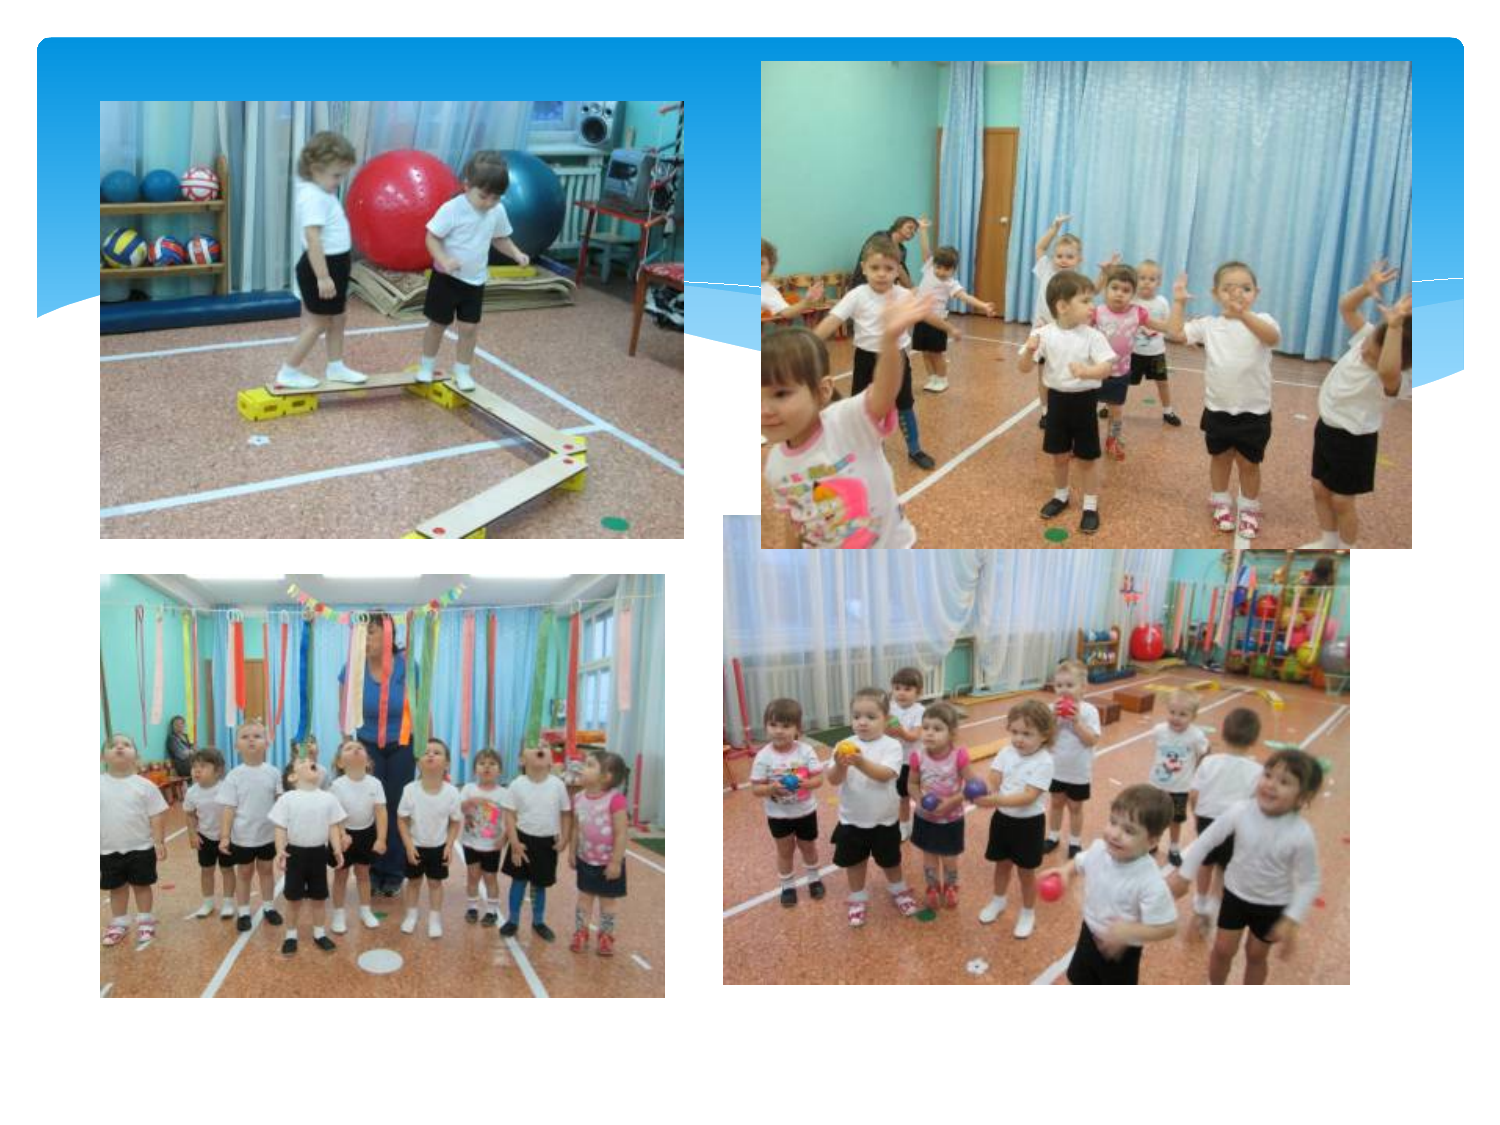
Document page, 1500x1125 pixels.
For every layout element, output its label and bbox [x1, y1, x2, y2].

list [723, 515, 1350, 986]
picture [100, 573, 665, 998]
picture [761, 62, 1412, 550]
picture [100, 101, 684, 539]
